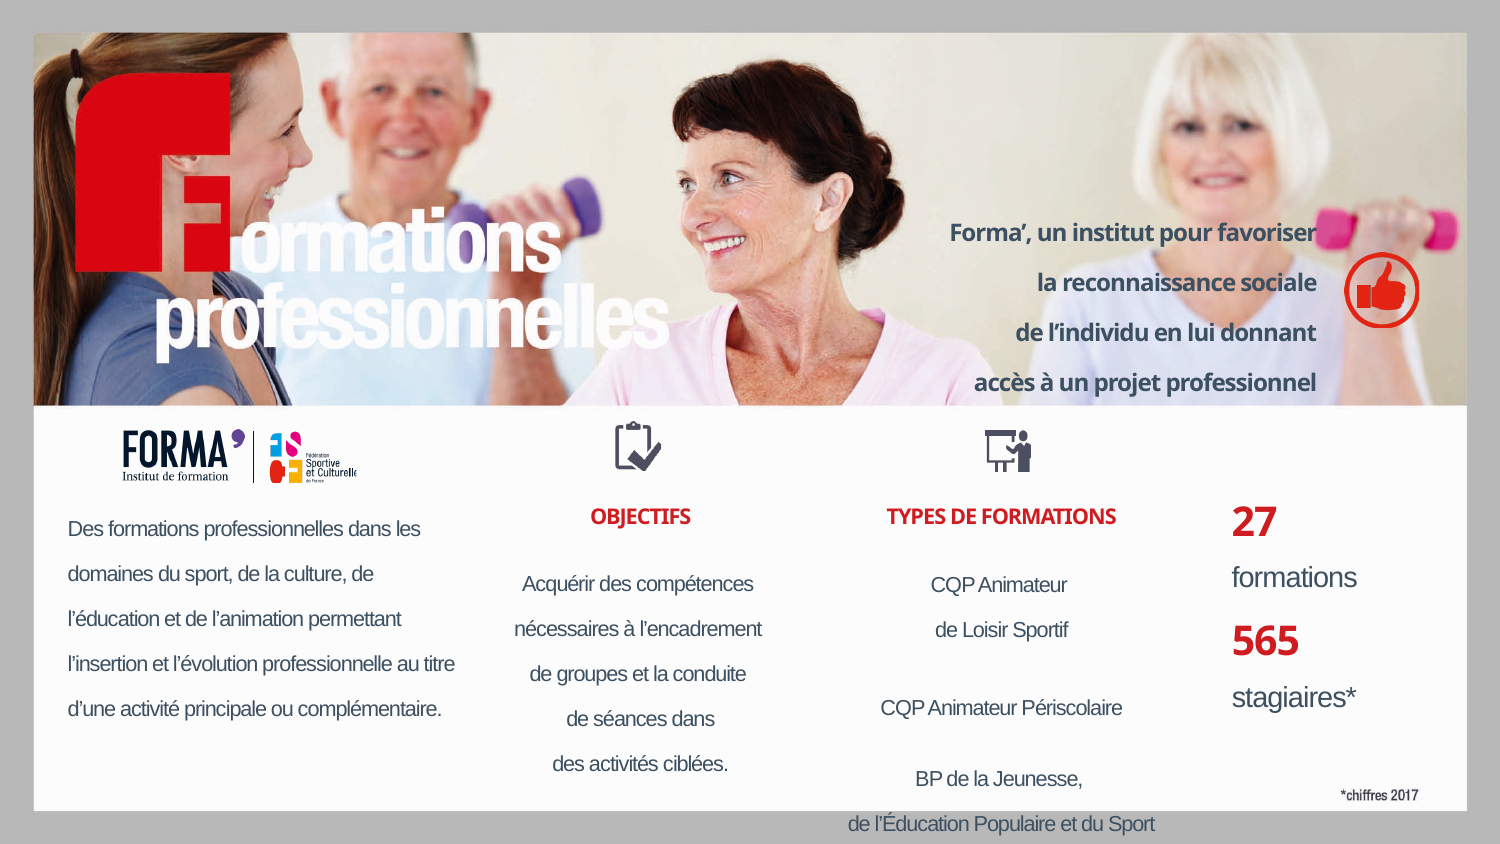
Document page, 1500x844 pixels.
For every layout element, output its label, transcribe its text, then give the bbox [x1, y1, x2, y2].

text_box Des formations professionnelles dans les domaines du sport, de la culture, de l’éducation et de l’animation permettant l’insertion et l’évolution professionnelle au titre d’une activité principale ou complémentaire. [53, 502, 413, 788]
text_box TYPES DE FORMATIONS CQP Animateur de Loisir Sportif CQP Animateur Périscolaire BP de la Jeunesse, de l’Éducation Populaire et du Sport [774, 490, 1229, 844]
picture [1229, 739, 1500, 844]
text_box Forma’, un institut pour favoriser la reconnaissance sociale de l’individu en lui donnant accès à un projet professionnel [596, 204, 1333, 420]
text_box 27 formations [1229, 502, 1500, 619]
picture [0, 0, 1500, 844]
text_box OBJECTIFS Acquérir des compétences nécessaires à l’encadrement de groupes et la conduite de séances dans des activités ciblées. [413, 490, 774, 798]
text_box 565 stagiaires* [1229, 622, 1500, 739]
